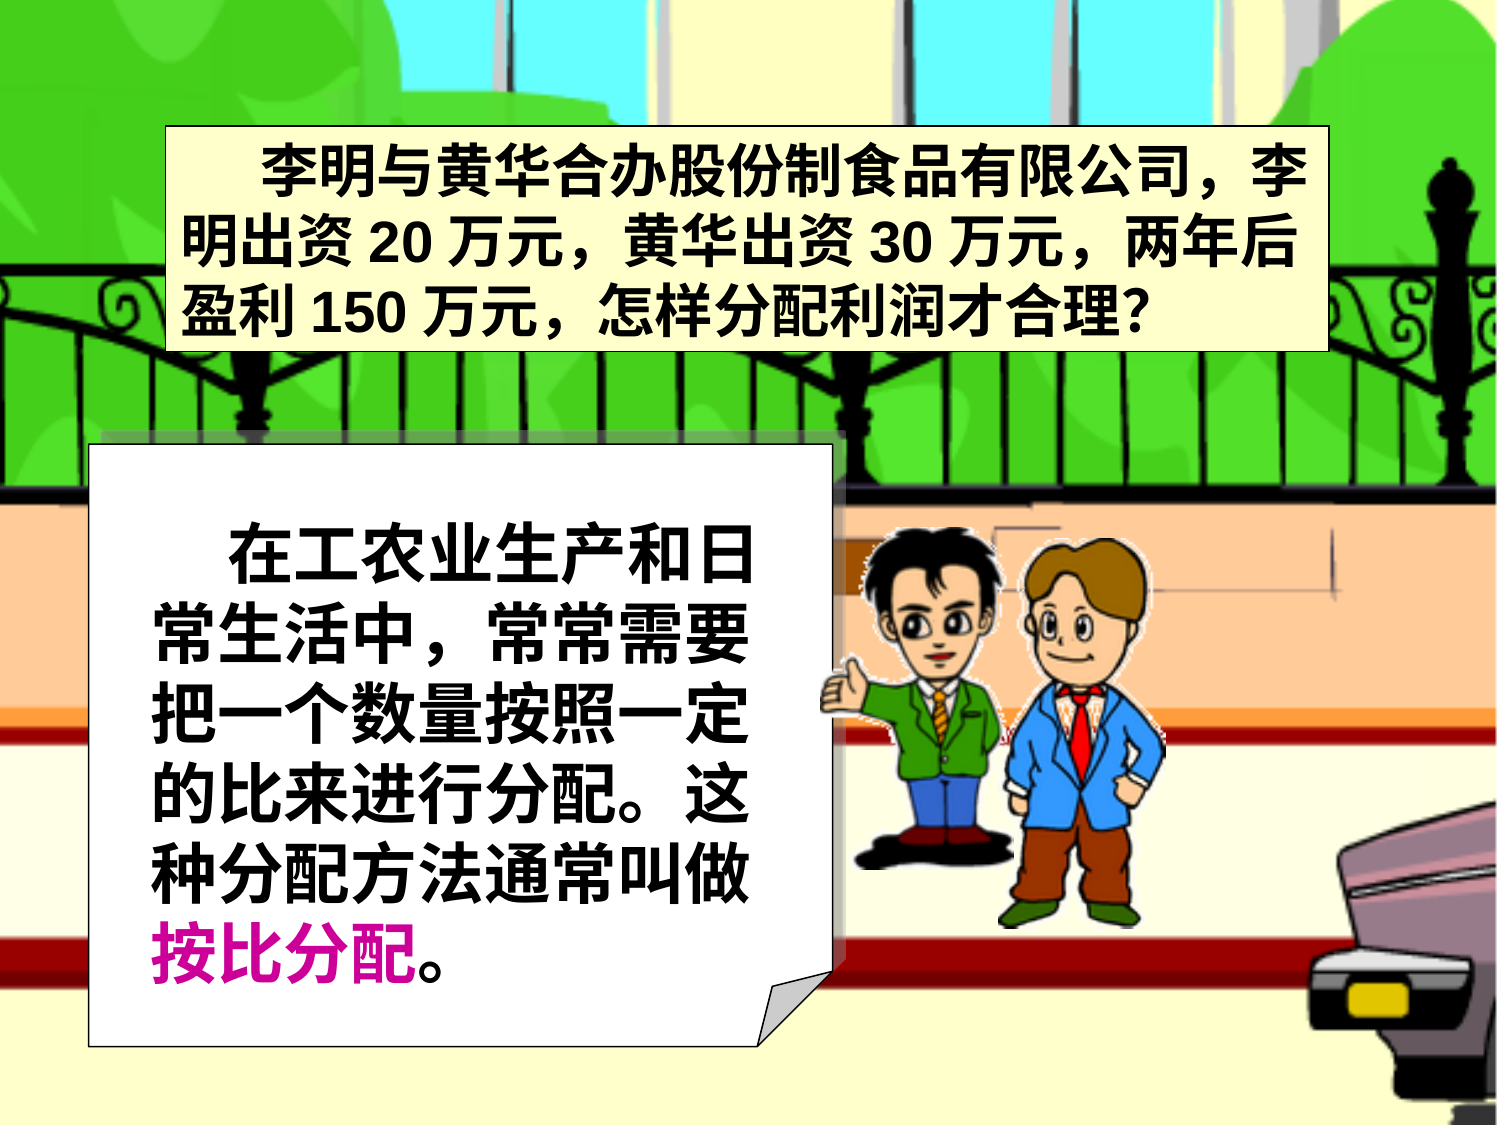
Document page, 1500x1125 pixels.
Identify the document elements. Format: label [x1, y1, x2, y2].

text_box [88, 443, 833, 1047]
picture [0, 0, 1500, 1125]
